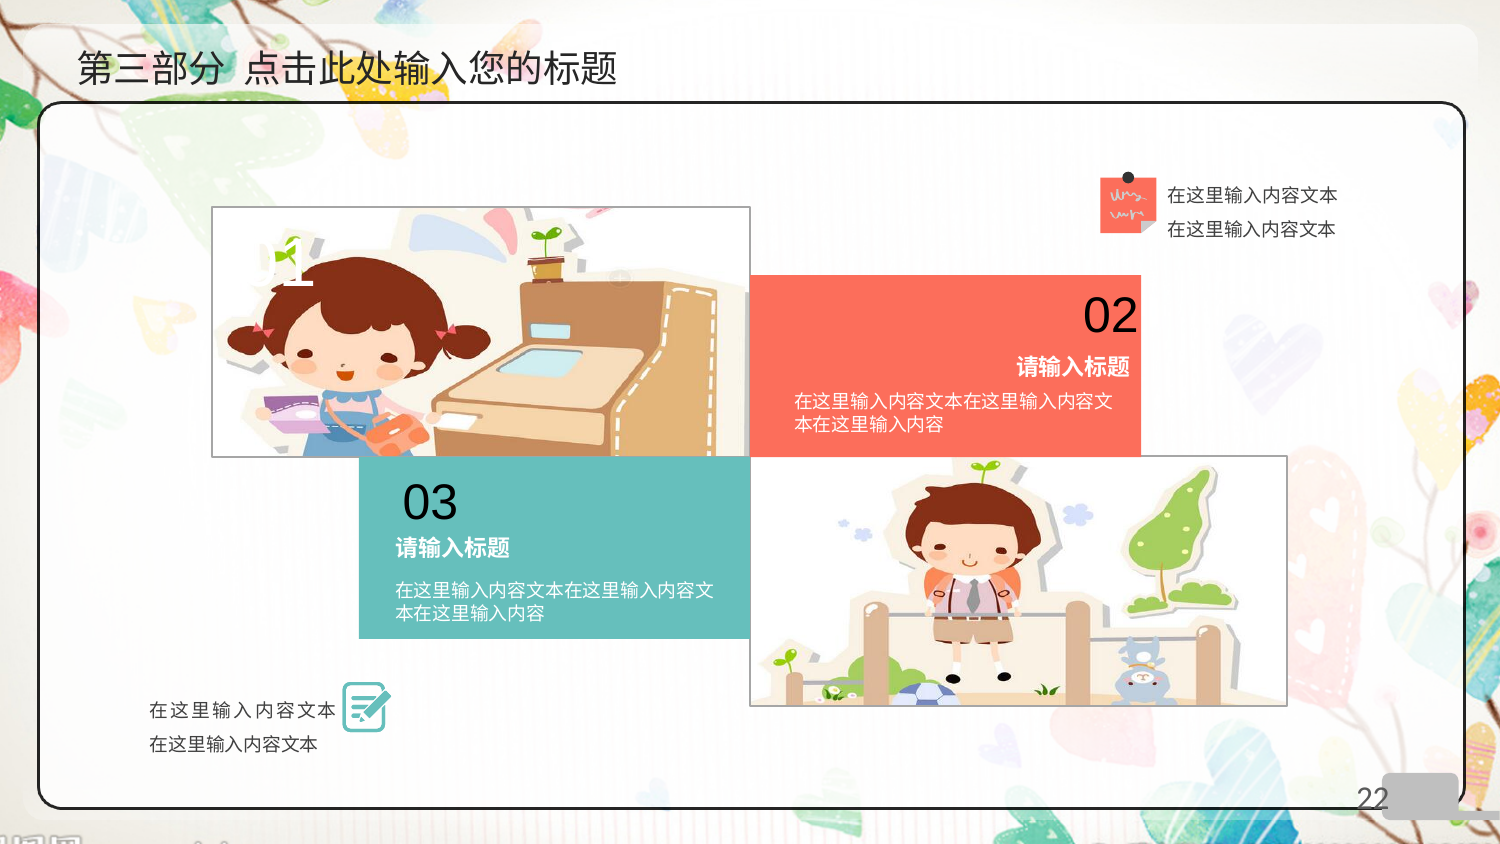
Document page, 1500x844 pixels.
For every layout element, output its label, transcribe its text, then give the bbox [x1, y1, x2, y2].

text_box [351, 713, 361, 718]
text_box [349, 682, 385, 692]
text_box [351, 696, 377, 701]
text_box [349, 705, 386, 733]
picture [0, 0, 1500, 844]
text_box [358, 456, 751, 640]
title 第三部分 点击此处输入您的标题 [61, 39, 1412, 97]
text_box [212, 206, 751, 458]
text_box [363, 690, 392, 719]
text_box [351, 704, 369, 710]
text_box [749, 455, 1305, 707]
text_box 在这里输入内容文本在这里输入内容文本 [1156, 166, 1350, 246]
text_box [1100, 171, 1157, 234]
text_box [749, 274, 1157, 458]
text_box 在这里输入内容文本在这里输入内容文本 [138, 682, 349, 761]
